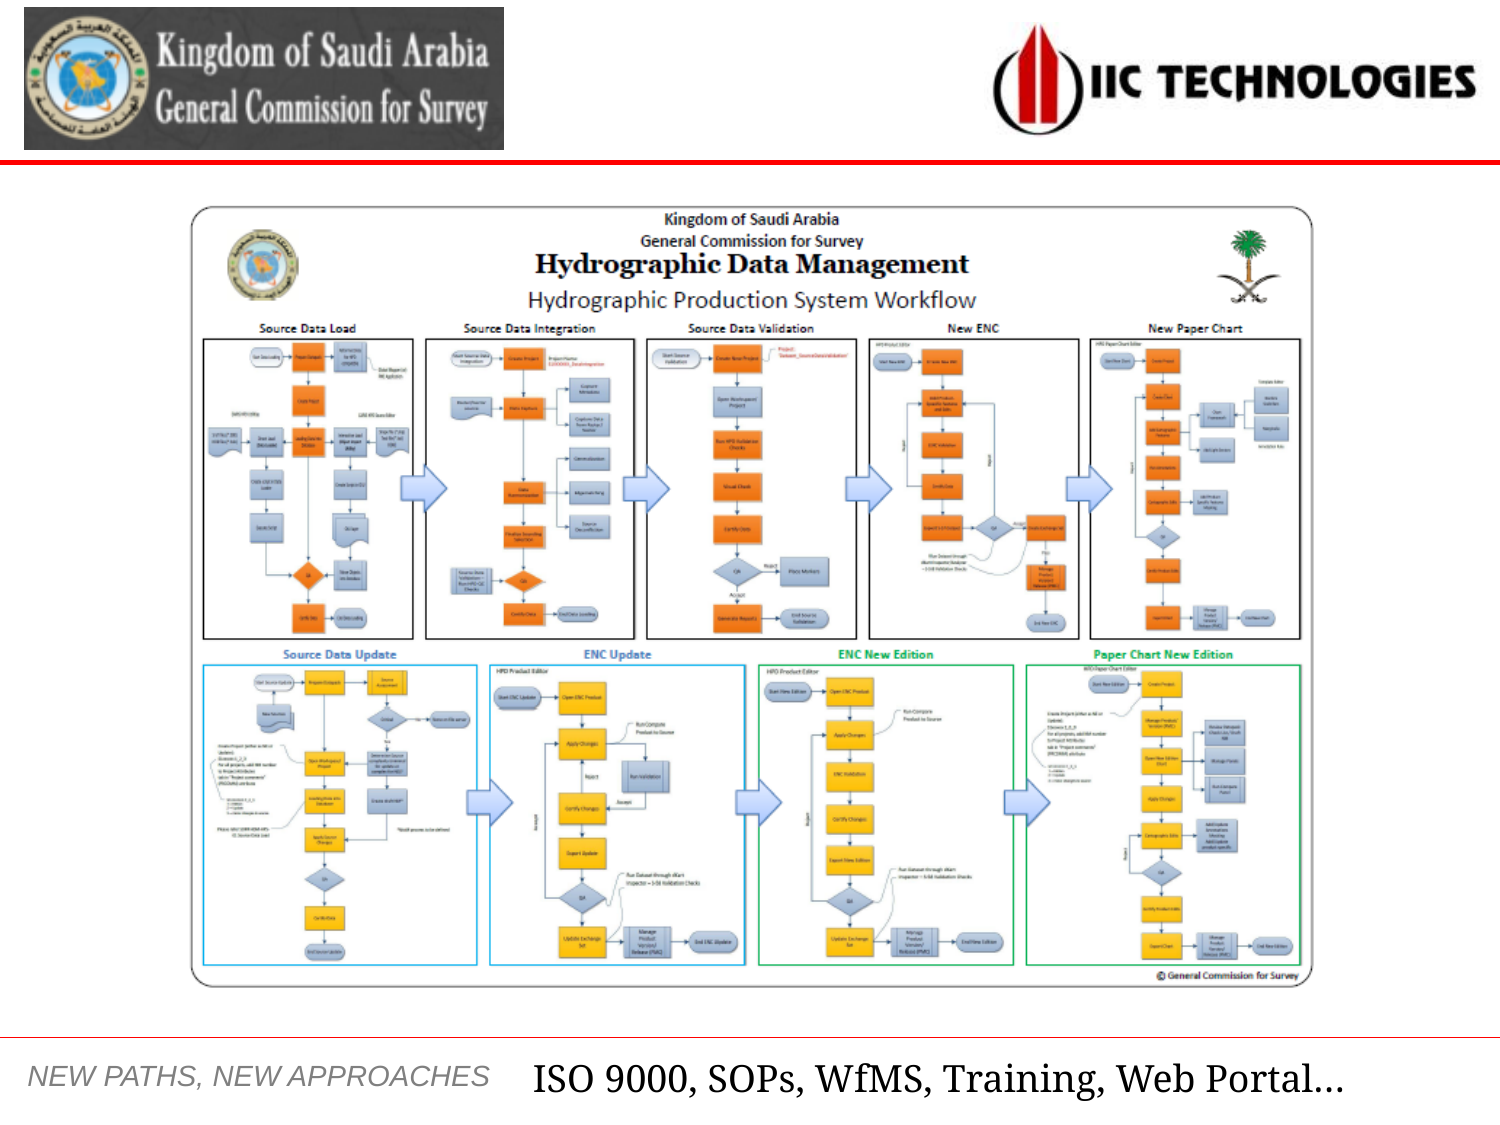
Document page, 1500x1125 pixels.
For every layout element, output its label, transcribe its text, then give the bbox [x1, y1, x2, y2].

picture [24, 7, 505, 151]
text_box ISO 9000, SOPs, WfMS, Training, Web Portal… [518, 1047, 1362, 1108]
picture [984, 22, 1488, 138]
picture [187, 199, 1324, 998]
